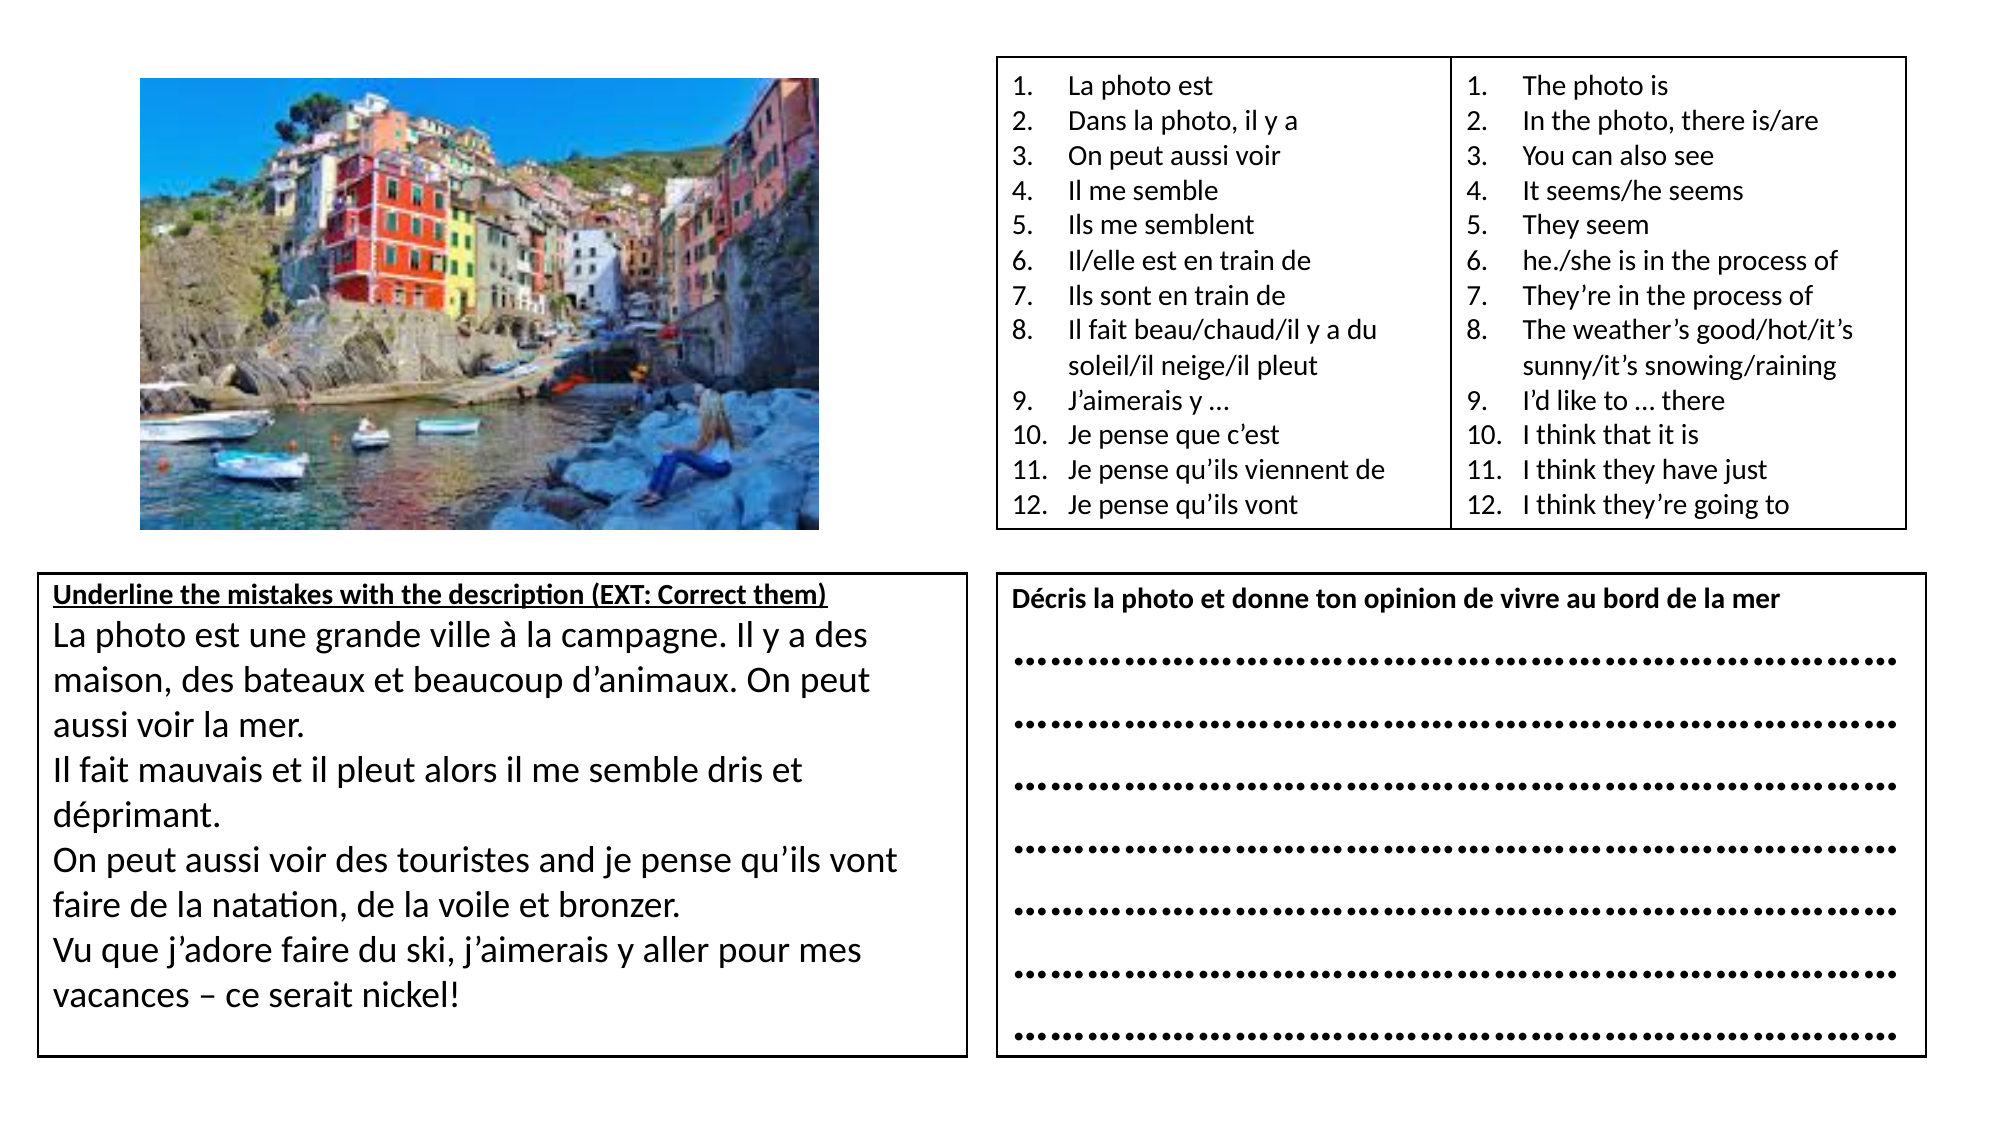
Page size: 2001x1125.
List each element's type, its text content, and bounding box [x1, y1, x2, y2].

text_box The photo is In the photo, there is/are You can also see It seems/he seems They seem he./she is in the process of They’re in the process of The weather’s good/hot/it’s sunny/it’s snowing/raining I’d like to … there I think that it is I think they have just I think they’re going to [1450, 56, 1907, 530]
text_box Décris la photo et donne ton opinion de vivre au bord de la mer ……………………………………………………………… ……………………………………………………………… ……………………………………………………………… ……………………………………………………………… ……………………………………………………………… ……………………………………………………………… ……………………………………………………………… [996, 572, 1927, 1058]
picture [230, 165, 242, 169]
text_box La photo est Dans la photo, il y a On peut aussi voir Il me semble Ils me semblent Il/elle est en train de Ils sont en train de Il fait beau/chaud/il y a du soleil/il neige/il pleut J’aimerais y … Je pense que c’est Je pense qu’ils viennent de Je pense qu’ils vont [996, 56, 1450, 530]
picture [140, 78, 819, 530]
text_box Underline the mistakes with the description (EXT: Correct them) La photo est une grande ville à la campagne. Il y a des maison, des bateaux et beaucoup d’animaux. On peut aussi voir la mer. Il fait mauvais et il pleut alors il me semble dris et déprimant. On peut aussi voir des touristes and je pense qu’ils vont faire de la natation, de la voile et bronzer. Vu que j’adore faire du ski, j’aimerais y aller pour mes vacances – ce serait nickel! [37, 572, 968, 1058]
